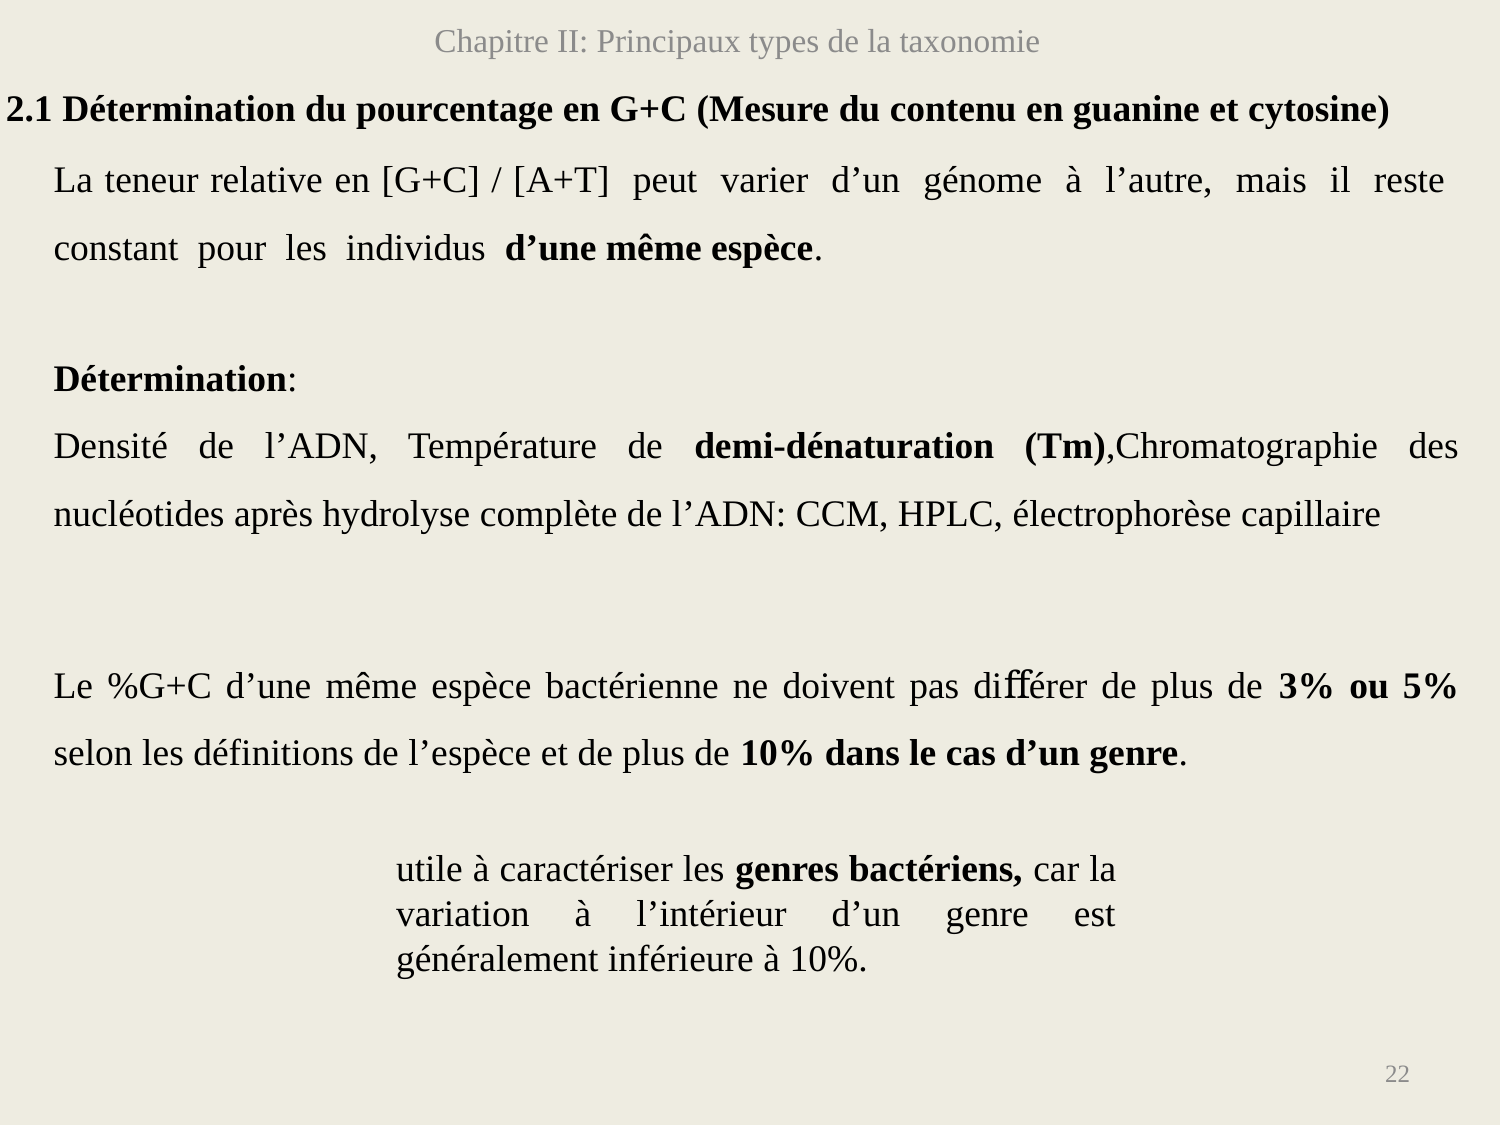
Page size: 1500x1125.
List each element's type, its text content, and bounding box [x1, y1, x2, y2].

footer Chapitre II: Principaux types de la taxonomie [428, 0, 1072, 55]
slide_number 22 [1074, 1042, 1425, 1103]
text_box Le %G+C d’une même espèce bactérienne ne doivent pas diﬀérer de plus de 3% ou 5% selon les définitions de l’espèce et de plus de 10% dans le cas d’un genre. [47, 632, 1465, 781]
text_box utile à caractériser les genres bactériens, car la variation à l’intérieur d’un genre est généralement inférieure à 10%. [381, 836, 1132, 986]
text_box Détermination: Densité de l’ADN, Température de demi-dénaturation (Tm),Chromatographie des nucléotides après hydrolyse complète de l’ADN: CCM, HPLC, électrophorèse capillaire [47, 325, 1465, 542]
text_box 2.1 Détermination du pourcentage en G+C (Mesure du contenu en guanine et cytosine) [0, 55, 1418, 137]
text_box La teneur relative en [G+C] / [A+T] peut varier d’un génome à l’autre, mais il reste constant pour les individus d’une même espèce. [47, 127, 1465, 276]
